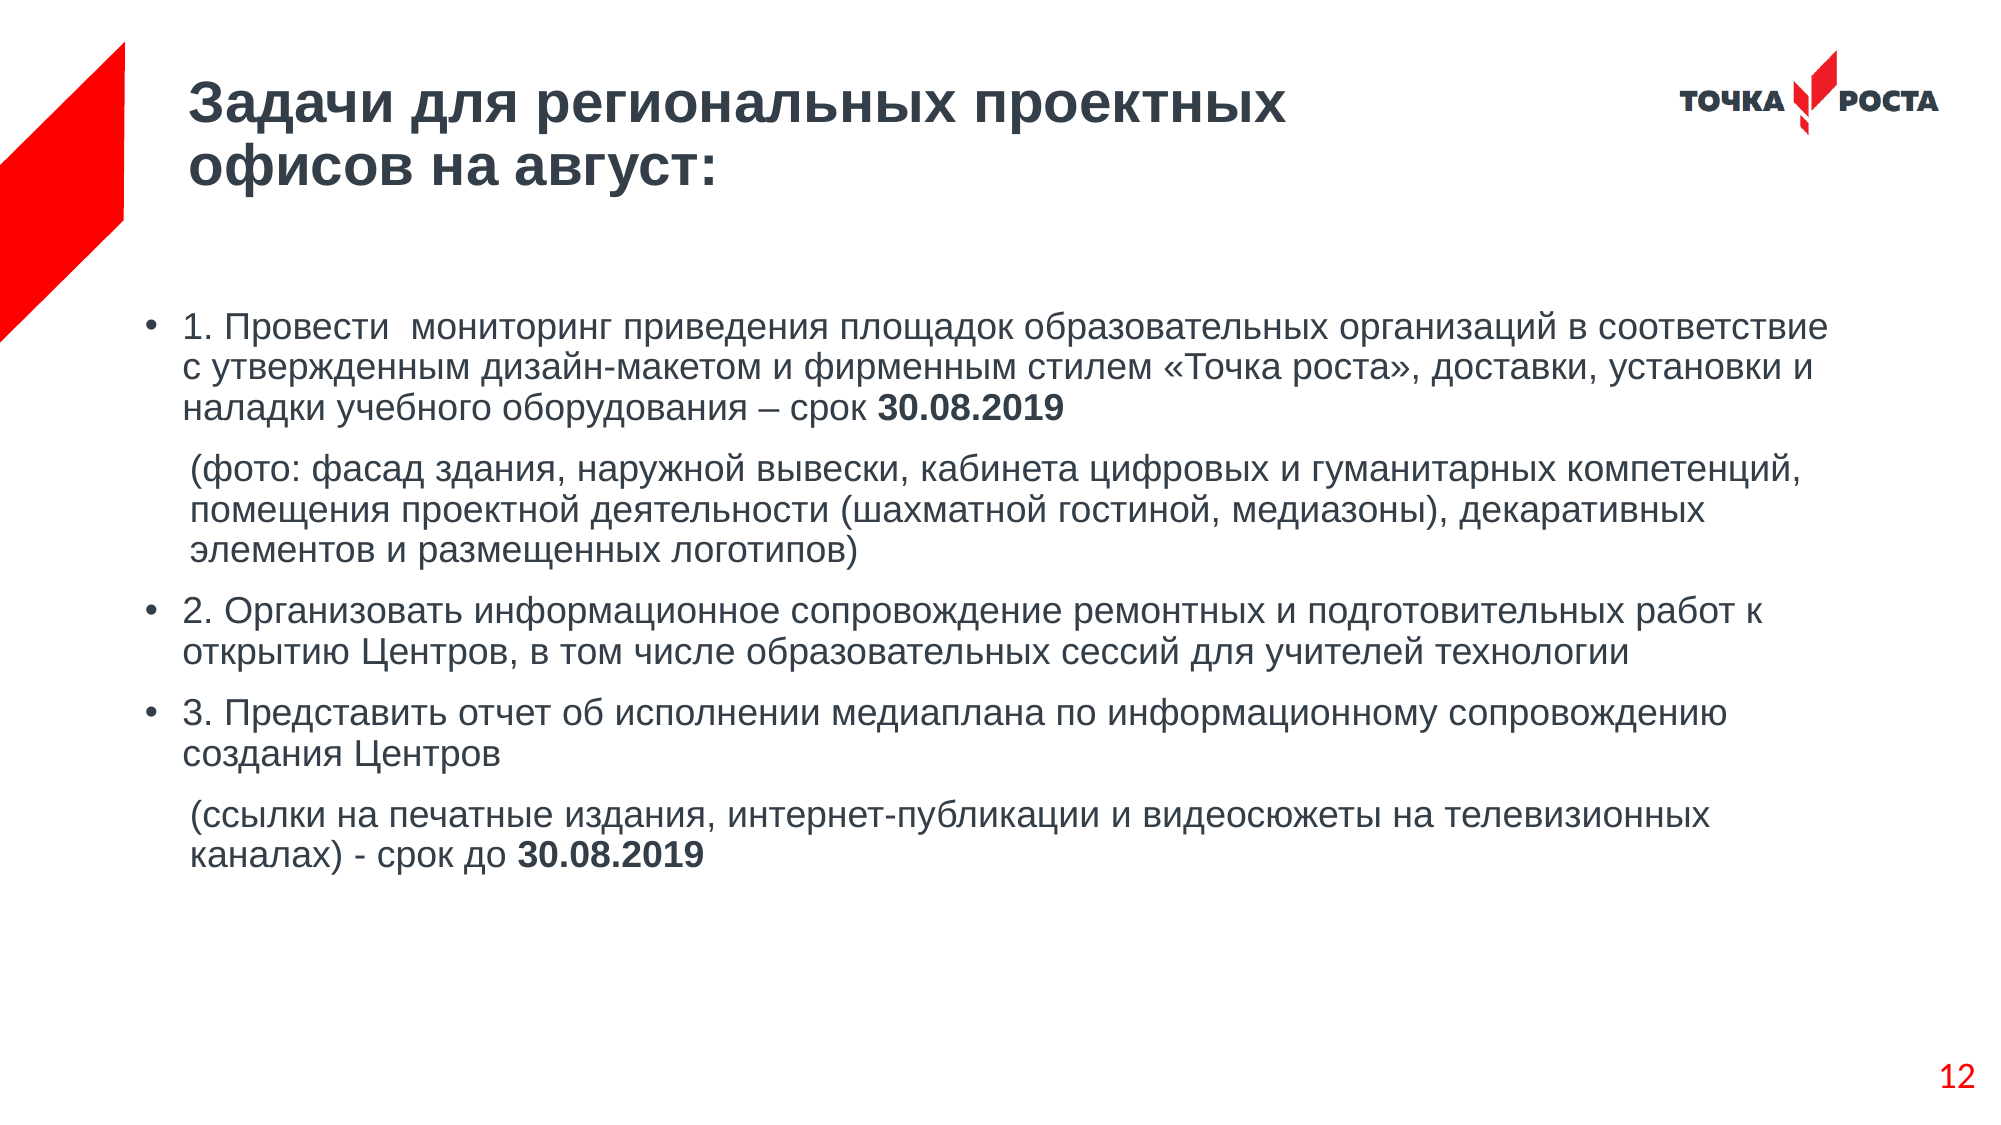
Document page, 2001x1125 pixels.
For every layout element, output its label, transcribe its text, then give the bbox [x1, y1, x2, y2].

title Задачи для региональных проектных офисов на август: [180, 59, 1503, 211]
slide_number 12 [1926, 1043, 1984, 1103]
list 1. Провести мониторинг приведения площадок образовательных организаций в соответствие с утвержденным дизайн-макетом и фирменным стилем «Точка роста», доставки, установки и наладки учебного оборудования – срок 30.08.2019 (фото: фасад здания, наружной вывески, кабинета цифровых и гуманитарных компетенций, помещения проектной деятельности (шахматной гостиной, медиазоны), декаративных элементов и размещенных логотипов) 2. Организовать информационное сопровождение ремонтных и подготовительных работ к открытию Центров, в том числе образовательных сессий для учителей технологии 3. Представить отчет об исполнении медиаплана по информационному сопровождению создания Центров (ссылки на печатные издания, интернет-публикации и видеосюжеты на телевизионных каналах) - срок до 30.08.2019 [136, 298, 1863, 1014]
picture [1671, 42, 1947, 146]
